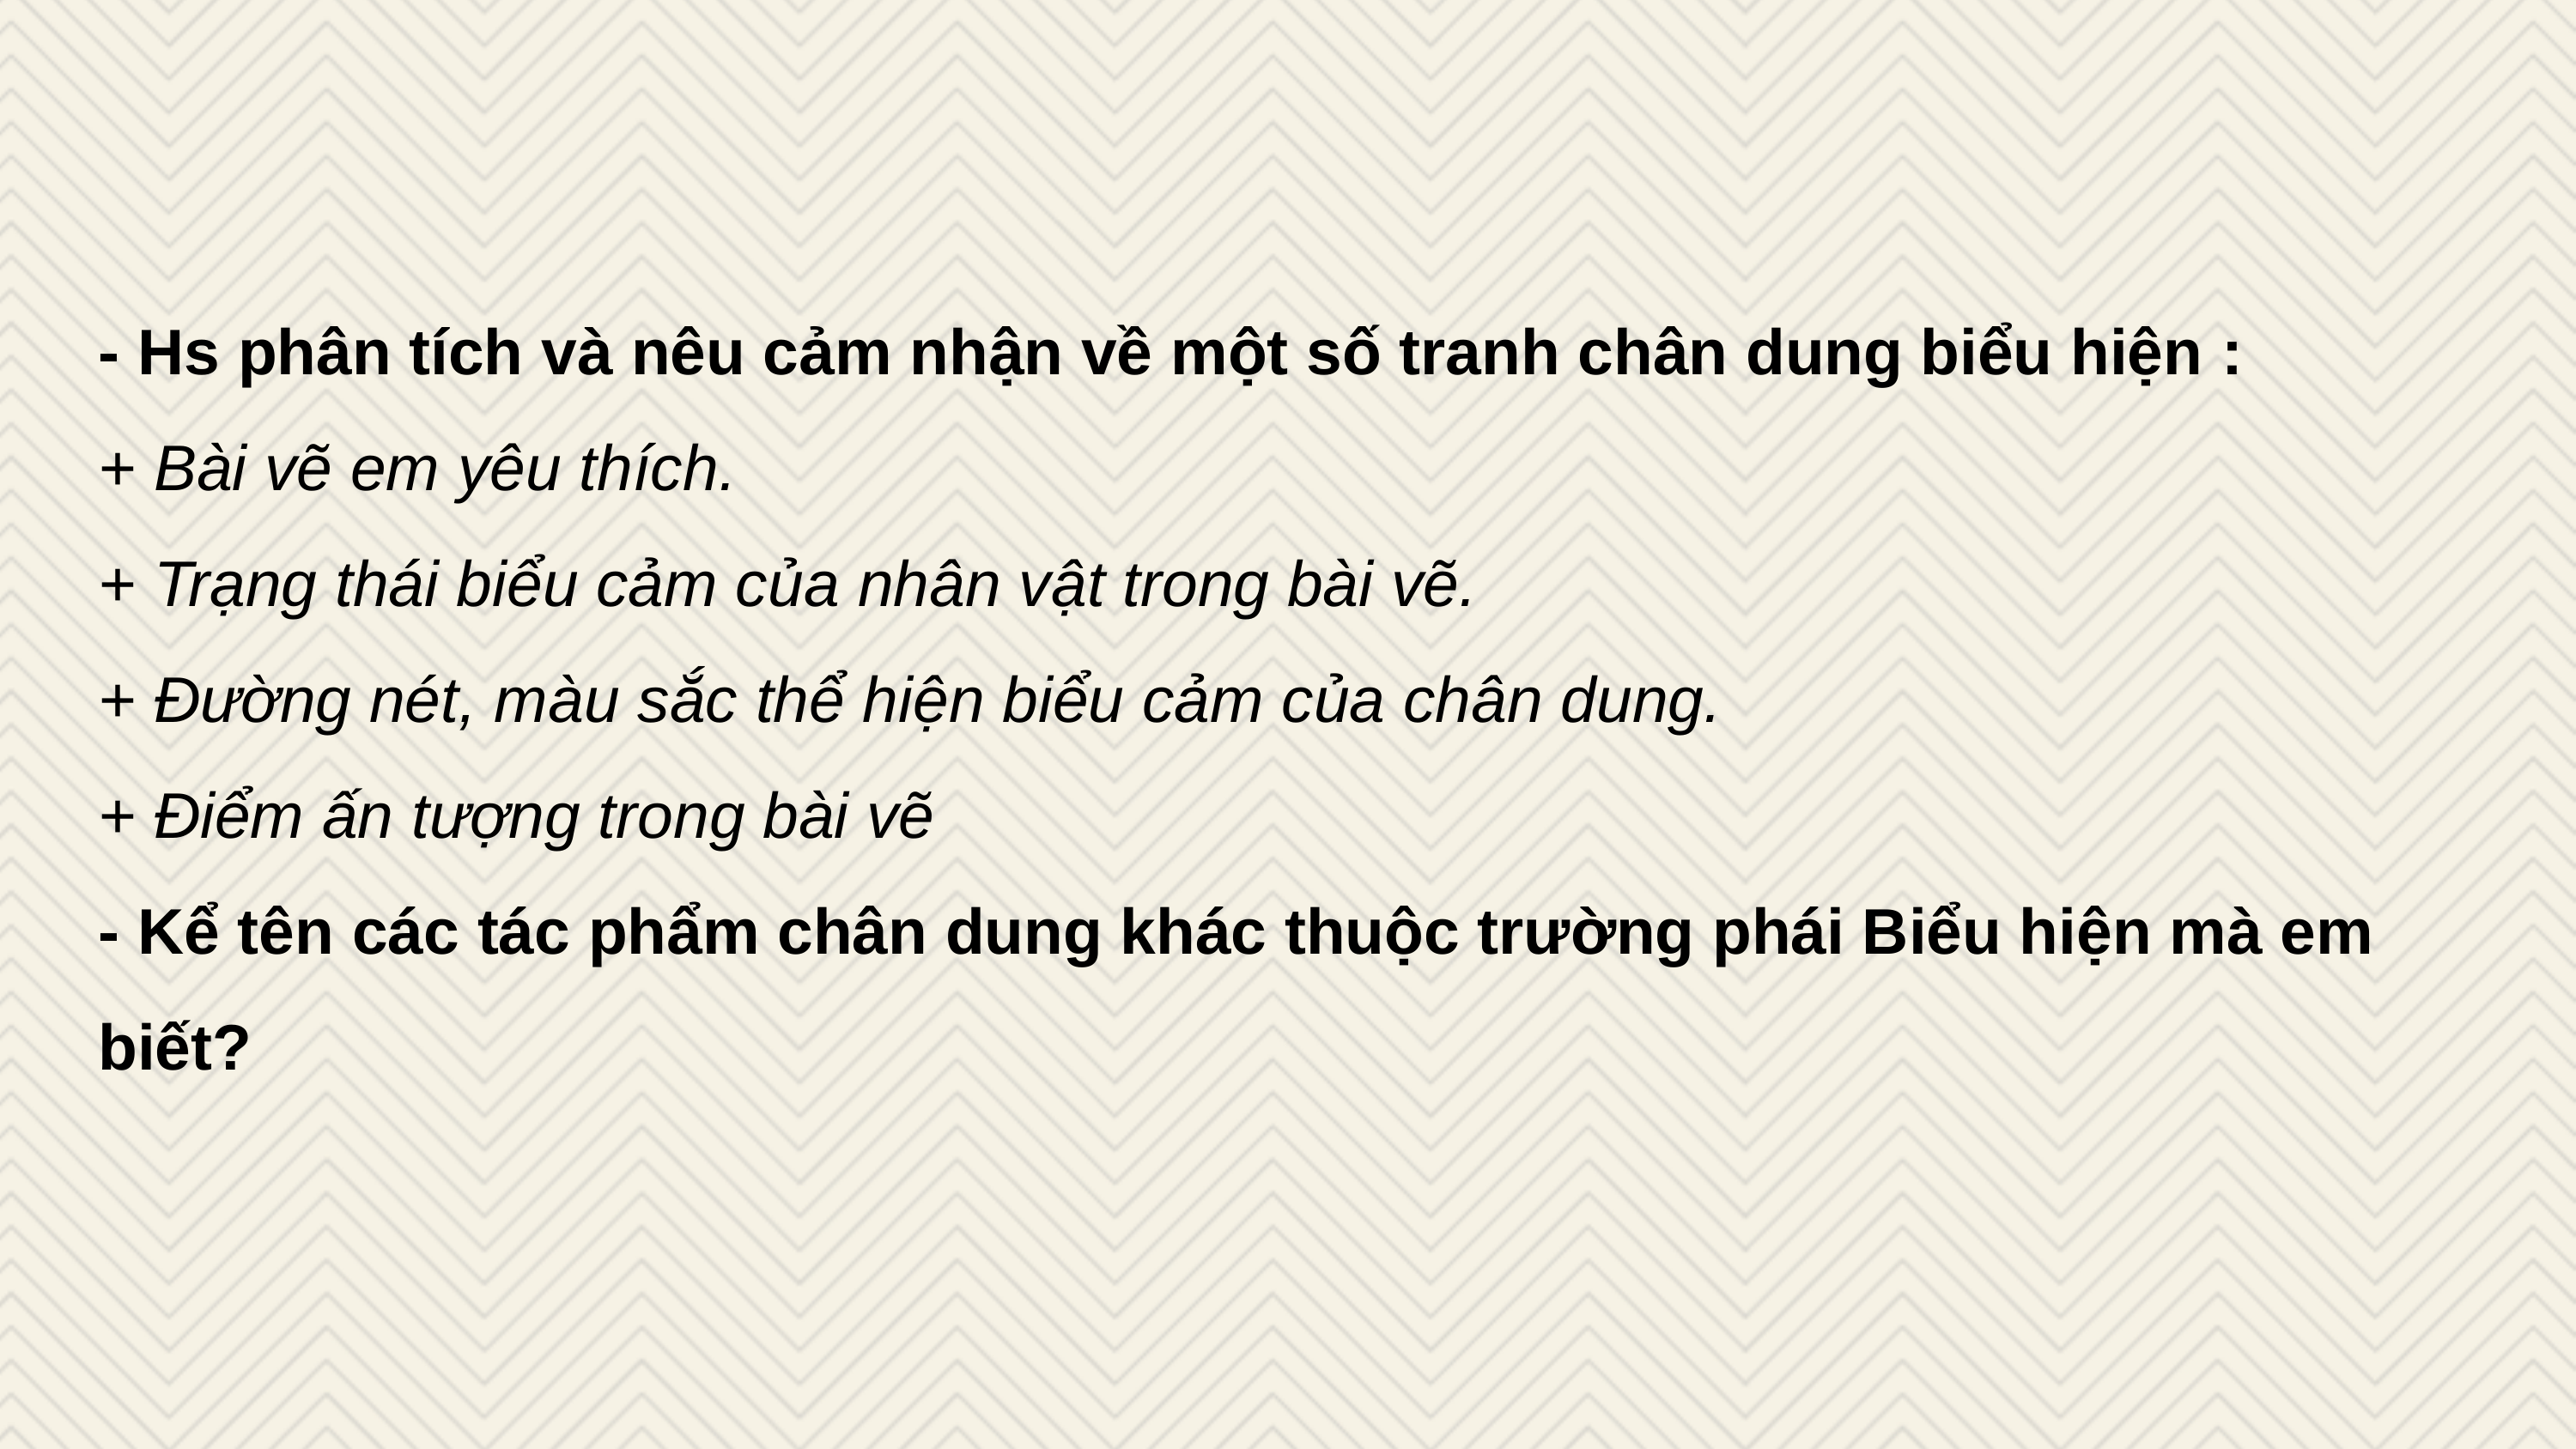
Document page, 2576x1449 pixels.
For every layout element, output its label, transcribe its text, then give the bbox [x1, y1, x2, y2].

picture [0, 0, 2576, 1449]
text_box - Hs phân tích và nêu cảm nhận về một số tranh chân dung biểu hiện : + Bài vẽ em yêu thích. + Trạng thái biểu cảm của nhân vật trong bài vẽ. + Đường nét, màu sắc thể hiện biểu cảm của chân dung. + Điểm ấn tượng trong bài vẽ - Kể tên các tác phẩm chân dung khác thuộc trường phái Biểu hiện mà em biết? [85, 187, 2517, 1224]
